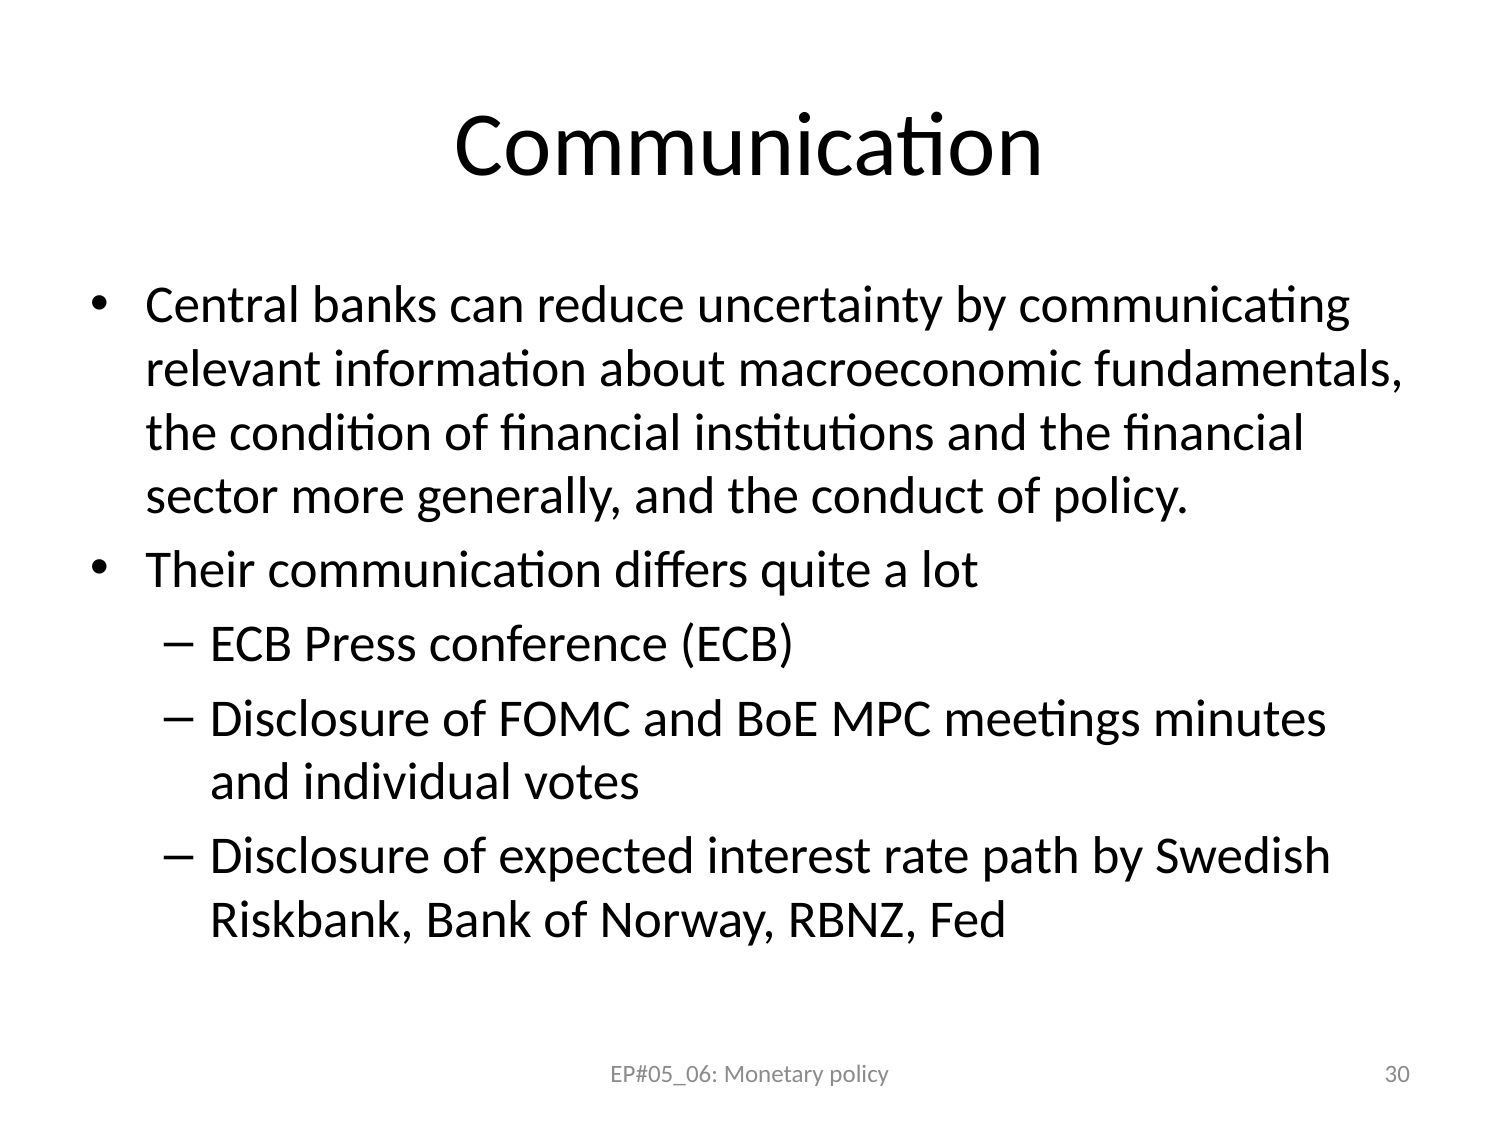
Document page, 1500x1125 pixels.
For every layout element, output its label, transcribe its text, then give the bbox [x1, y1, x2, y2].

list Central banks can reduce uncertainty by communicating relevant information about macroeconomic fundamentals, the condition of financial institutions and the financial sector more generally, and the conduct of policy. Their communication differs quite a lot ECB Press conference (ECB) Disclosure of FOMC and BoE MPC meetings minutes and individual votes Disclosure of expected interest rate path by Swedish Riskbank, Bank of Norway, RBNZ, Fed [75, 262, 1425, 1005]
slide_number 30 [1074, 1042, 1425, 1103]
title Communication [75, 45, 1425, 233]
footer EP#05_06: Monetary policy [512, 1042, 988, 1103]
